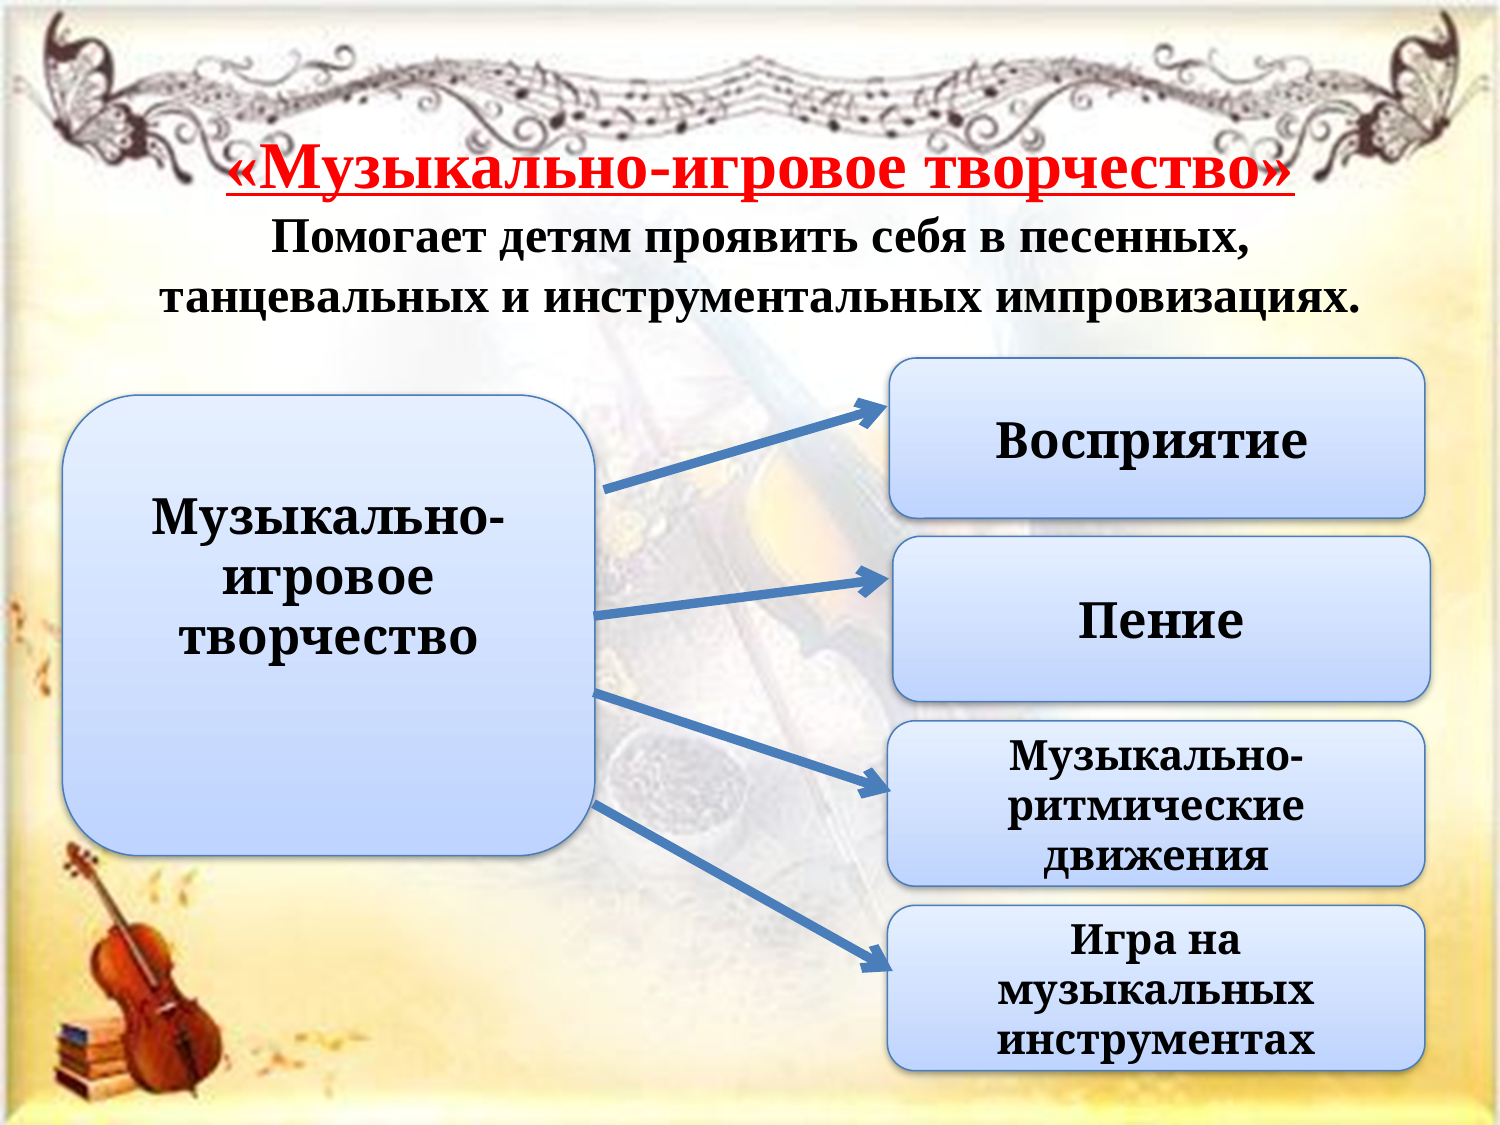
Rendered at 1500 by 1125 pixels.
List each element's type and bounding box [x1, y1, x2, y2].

text_box [593, 692, 892, 792]
picture [0, 0, 1500, 1125]
text_box [593, 578, 890, 617]
text_box [593, 803, 894, 972]
text_box [603, 405, 888, 491]
